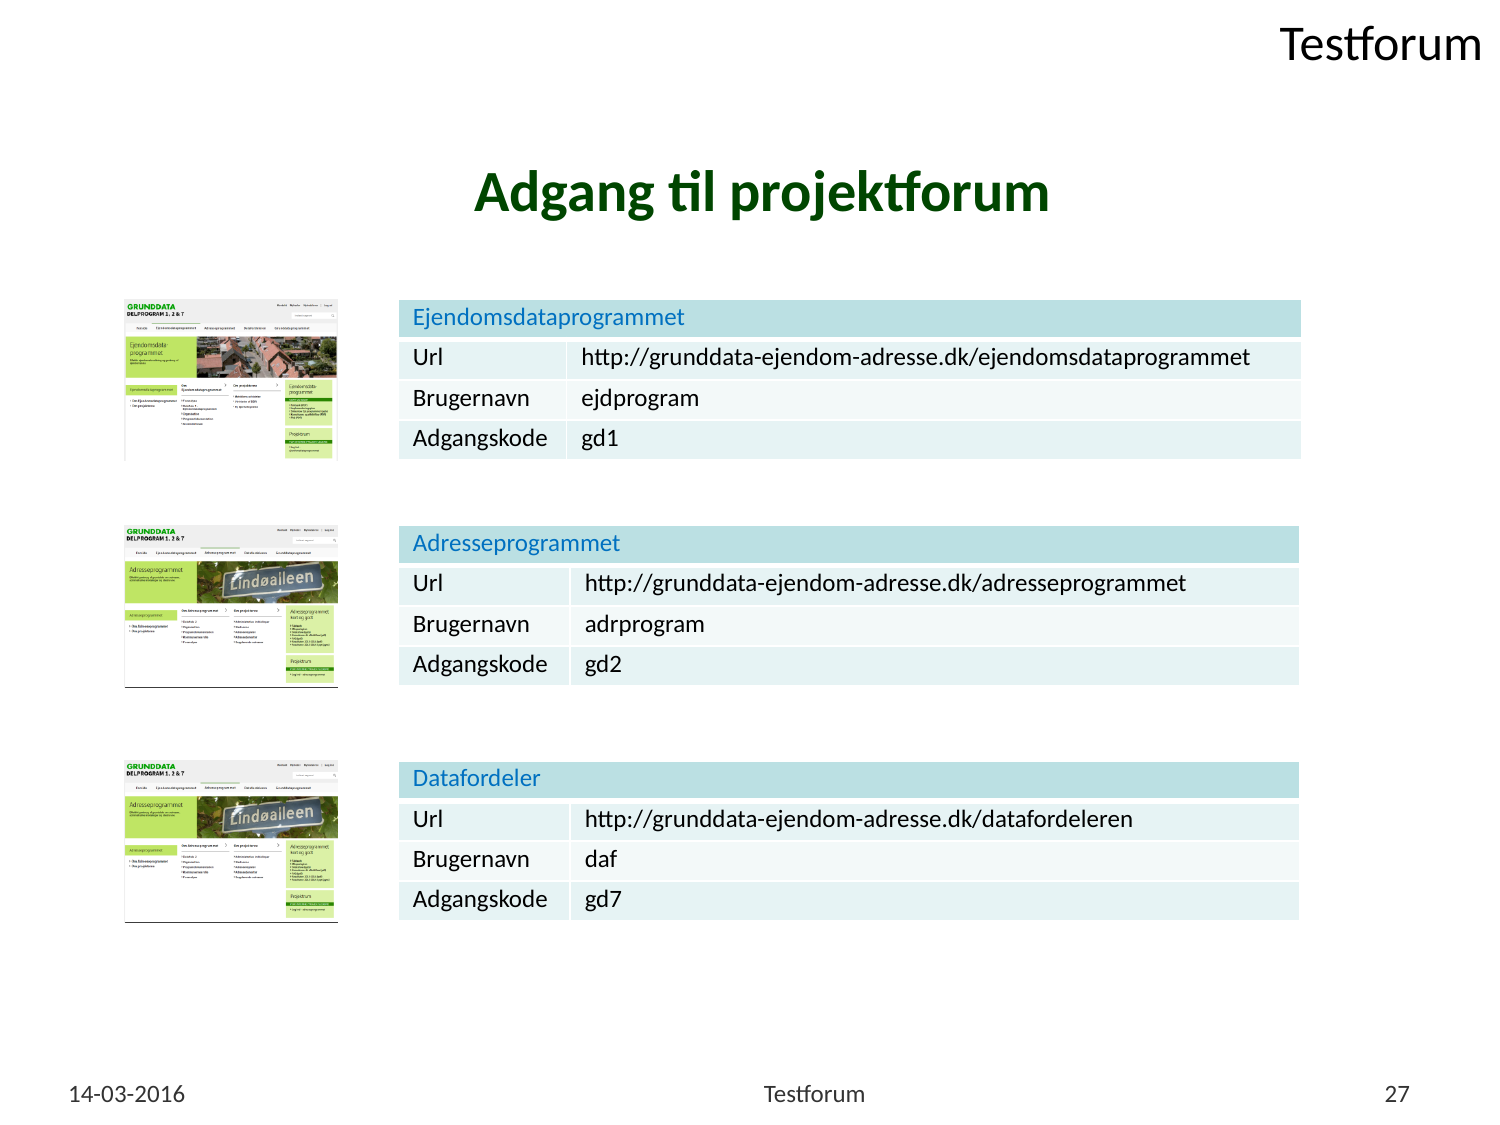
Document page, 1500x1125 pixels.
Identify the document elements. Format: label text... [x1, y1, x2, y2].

table_cell daf [571, 842, 1299, 880]
table_cell http://grunddata-ejendom-adresse.dk/adresseprogrammet [571, 568, 1299, 605]
table_cell Url [399, 342, 566, 379]
picture [124, 525, 338, 688]
picture [124, 299, 338, 461]
table_cell gd2 [571, 647, 1299, 685]
table_cell gd1 [567, 421, 1301, 459]
table_cell Brugernavn [399, 842, 569, 880]
table_cell Url [399, 804, 569, 840]
slide_number 27 [1316, 1070, 1425, 1094]
table_cell http://grunddata-ejendom-adresse.dk/ejendomsdataprogrammet [567, 342, 1301, 379]
title Adgang til projektforum [87, 140, 1438, 236]
picture [124, 760, 338, 923]
table_cell Brugernavn [399, 607, 569, 645]
table_cell Brugernavn [399, 381, 566, 419]
table_header Adresseprogrammet [399, 526, 1299, 563]
table_cell adrprogram [571, 607, 1299, 645]
table_header Datafordeler [399, 762, 1299, 798]
table_header Ejendomsdataprogrammet [399, 300, 1301, 337]
table_cell Adgangskode [399, 647, 569, 685]
table_cell Url [399, 568, 569, 605]
table_cell ejdprogram [567, 381, 1301, 419]
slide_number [53, 1070, 348, 1094]
table_cell Adgangskode [399, 421, 566, 459]
table_cell http://grunddata-ejendom-adresse.dk/datafordeleren [571, 804, 1299, 840]
table_cell gd7 [571, 882, 1299, 920]
footer Testforum [348, 1070, 1282, 1094]
table_cell Adgangskode [399, 882, 569, 920]
